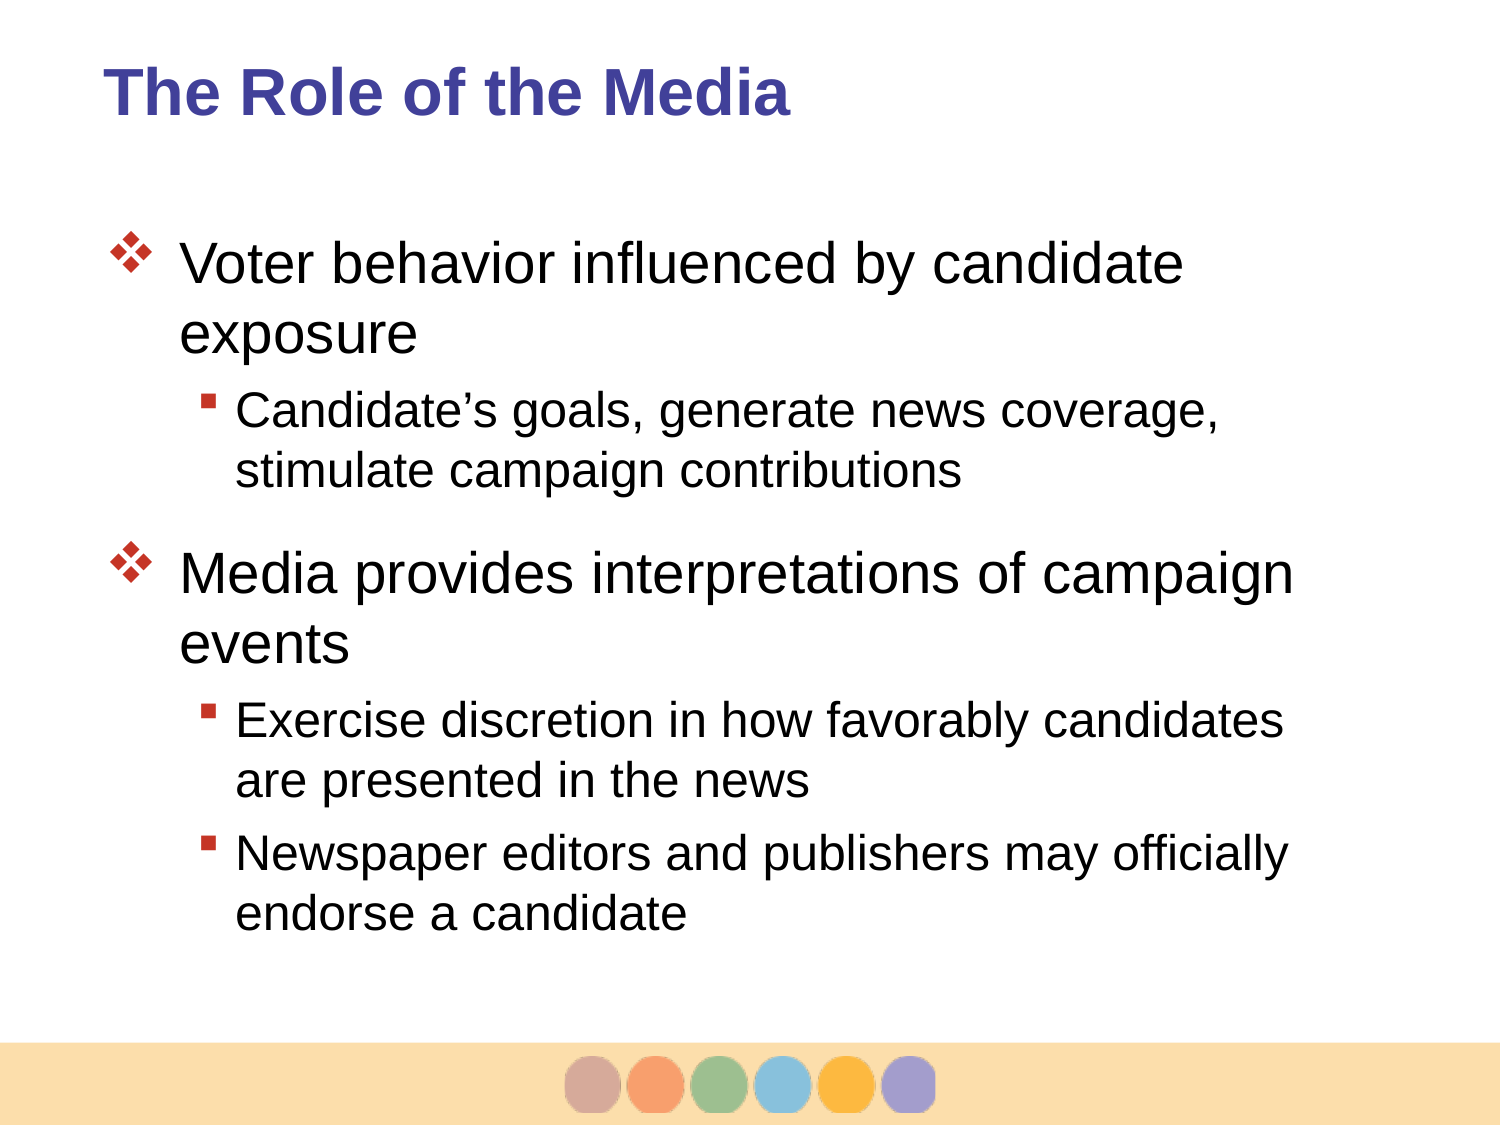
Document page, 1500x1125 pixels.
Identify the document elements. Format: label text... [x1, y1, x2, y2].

list Voter behavior influenced by candidate exposure Candidate’s goals, generate news coverage, stimulate campaign contributions Media provides interpretations of campaign events Exercise discretion in how favorably candidates are presented in the news Newspaper editors and publishers may officially endorse a candidate [103, 224, 1337, 1025]
title The Role of the Media [103, 0, 1397, 188]
